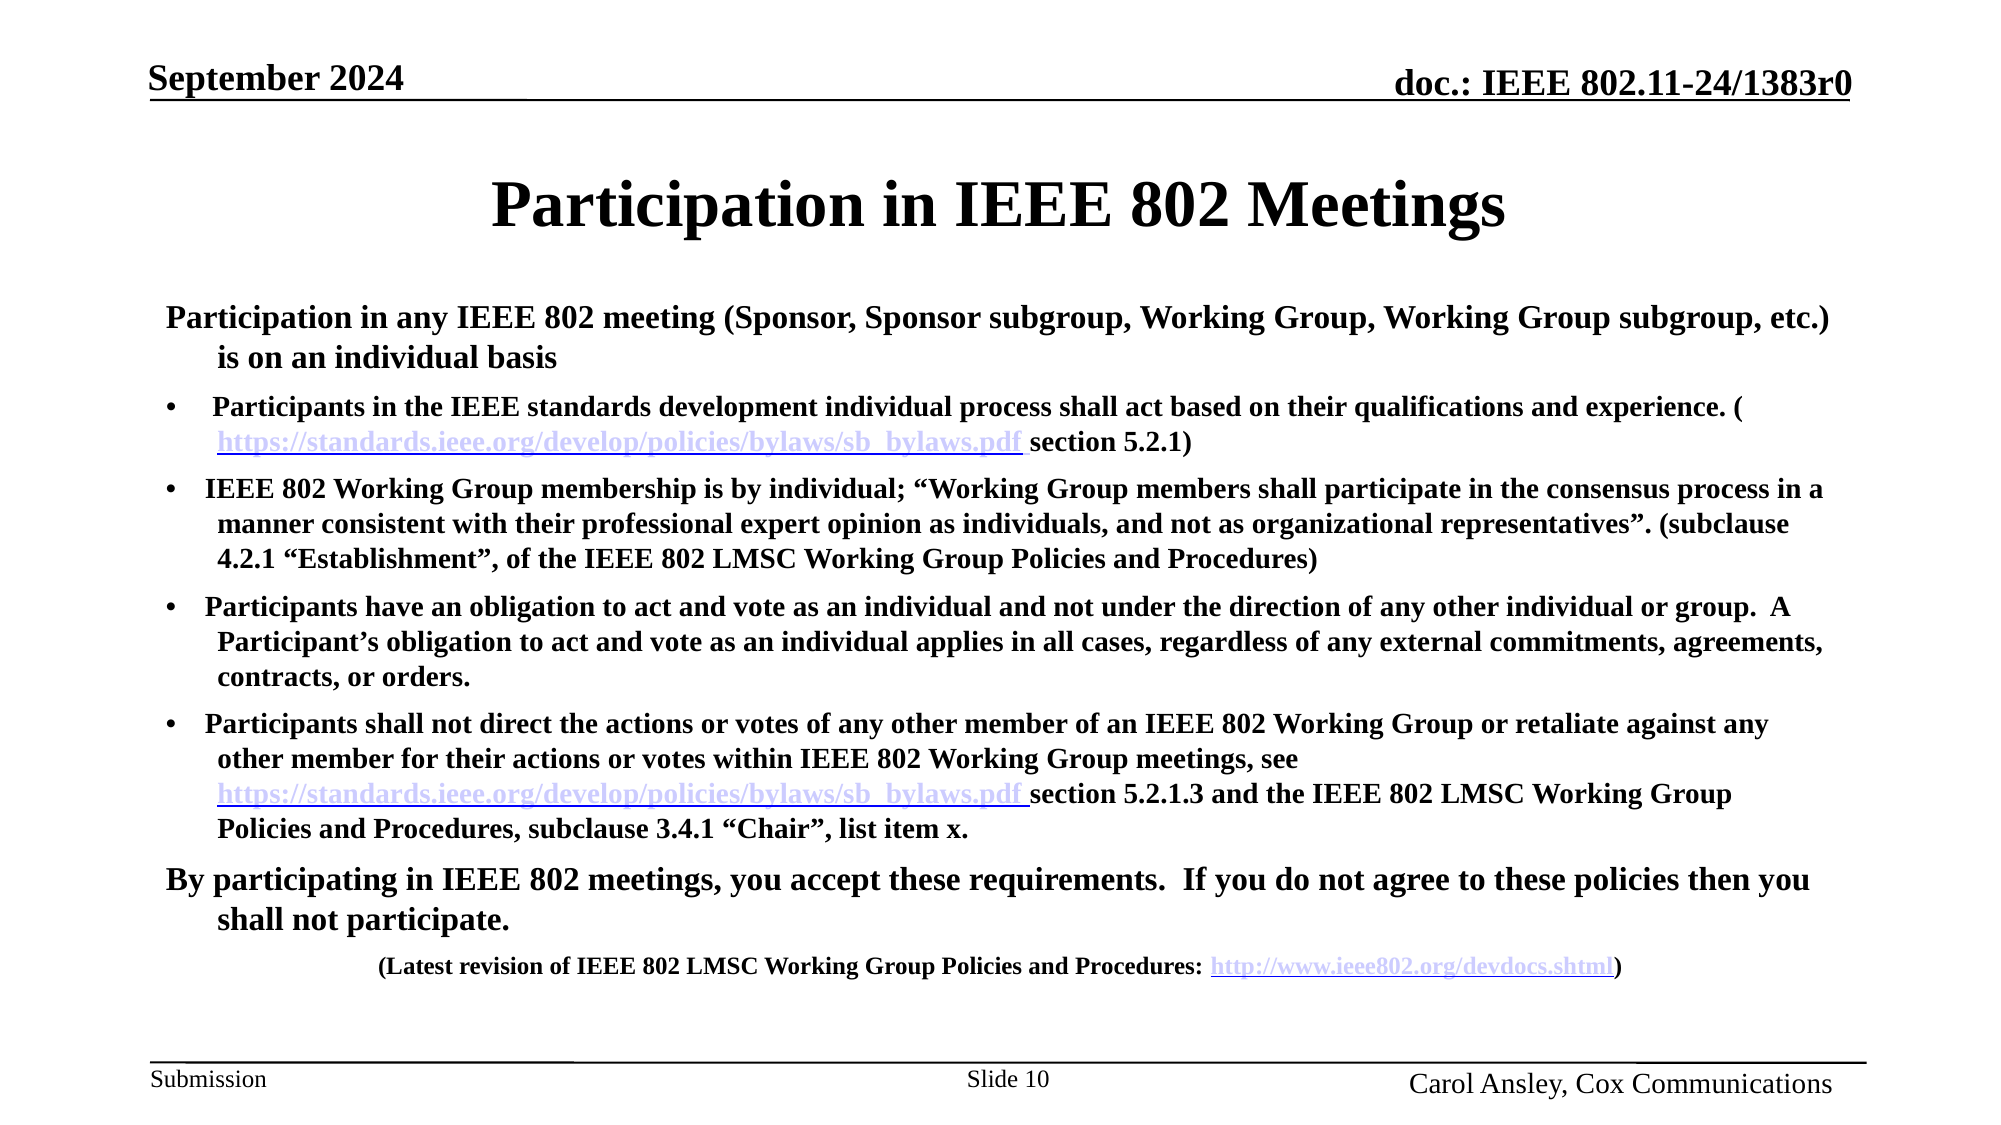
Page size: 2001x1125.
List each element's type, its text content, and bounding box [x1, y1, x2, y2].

slide_number Slide 10 [950, 1061, 1067, 1123]
title Participation in IEEE 802 Meetings [149, 112, 1850, 286]
list Participation in any IEEE 802 meeting (Sponsor, Sponsor subgroup, Working Group, Working Group subgroup, etc.) is on an individual basis • Participants in the IEEE standards development individual process shall act based on their qualifications and experience. (https://standards.ieee.org/develop/policies/bylaws/sb_bylaws.pdf section 5.2.1) • IEEE 802 Working Group membership is by individual; “Working Group members shall participate in the consensus process in a manner consistent with their professional expert opinion as individuals, and not as organizational representatives”. (subclause 4.2.1 “Establishment”, of the IEEE 802 LMSC Working Group Policies and Procedures) • Participants have an obligation to act and vote as an individual and not under the direction of any other individual or group. A Participant’s obligation to act and vote as an individual applies in all cases, regardless of any external commitments, agreements, contracts, or orders. • Participants shall not direct the actions or votes of any other member of an IEEE 802 Working Group or retaliate against any other member for their actions or votes within IEEE 802 Working Group meetings, see https://standards.ieee.org/develop/policies/bylaws/sb_bylaws.pdf section 5.2.1.3 and the IEEE 802 LMSC Working Group Policies and Procedures, subclause 3.4.1 “Chair”, list item x. By participating in IEEE 802 meetings, you accept these requirements. If you do not agree to these policies then you shall not participate. (Latest revision of IEEE 802 LMSC Working Group Policies and Procedures: http://www.ieee802.org/devdocs.shtml) [149, 286, 1850, 1026]
